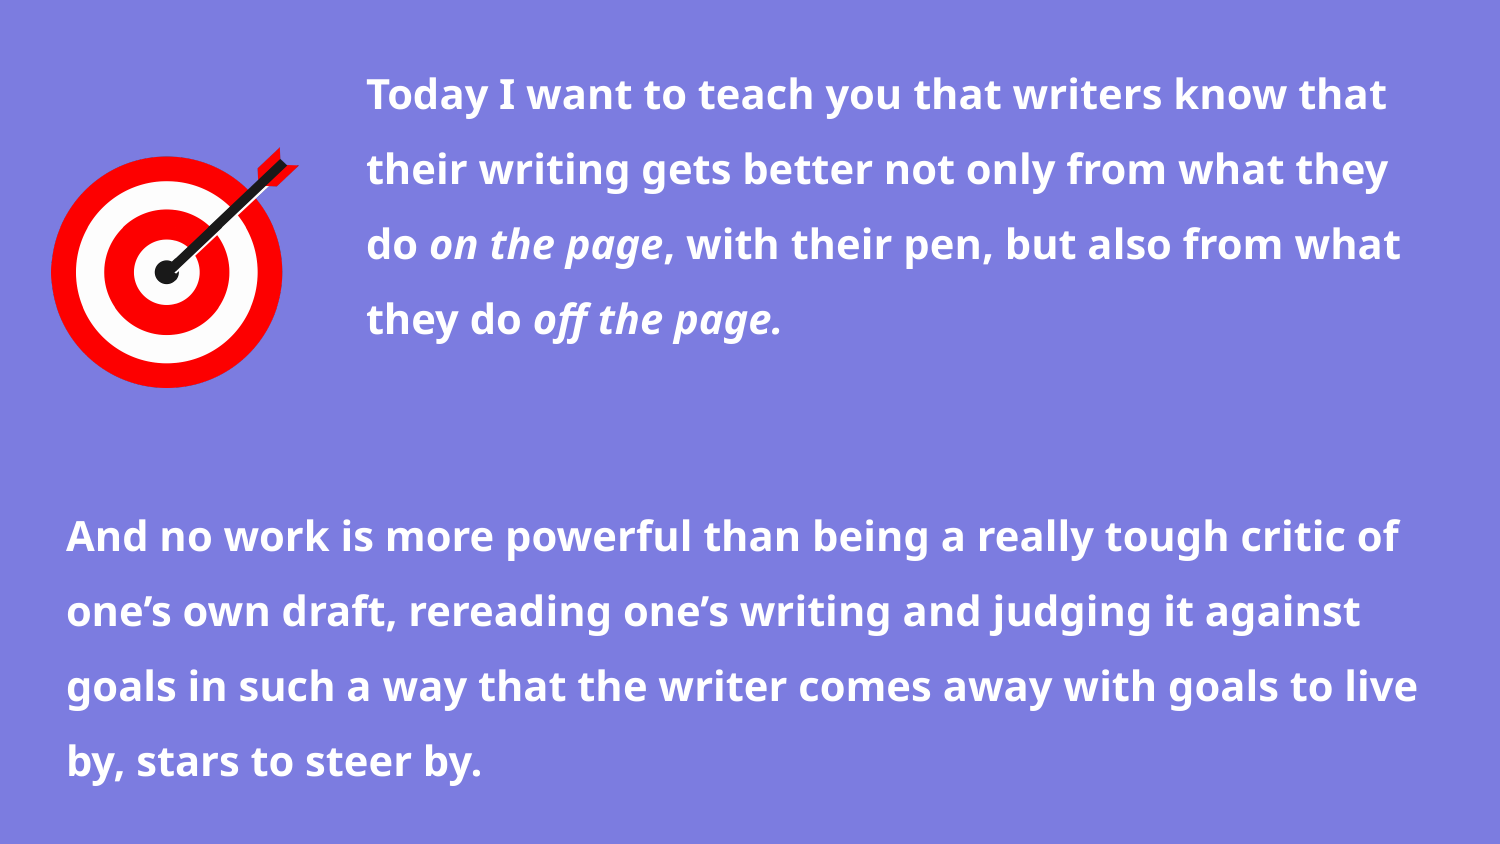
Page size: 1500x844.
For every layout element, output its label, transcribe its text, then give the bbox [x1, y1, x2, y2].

list Today I want to teach you that writers know that their writing gets better not only from what they do on the page, with their pen, but also from what they do off the page. And no work is more powerful than being a really tough critic of one’s own draft, rereading one’s writing and judging it against goals in such a way that the writer comes away with goals to live by, stars to steer by. [51, 28, 1449, 696]
picture [50, 147, 299, 388]
